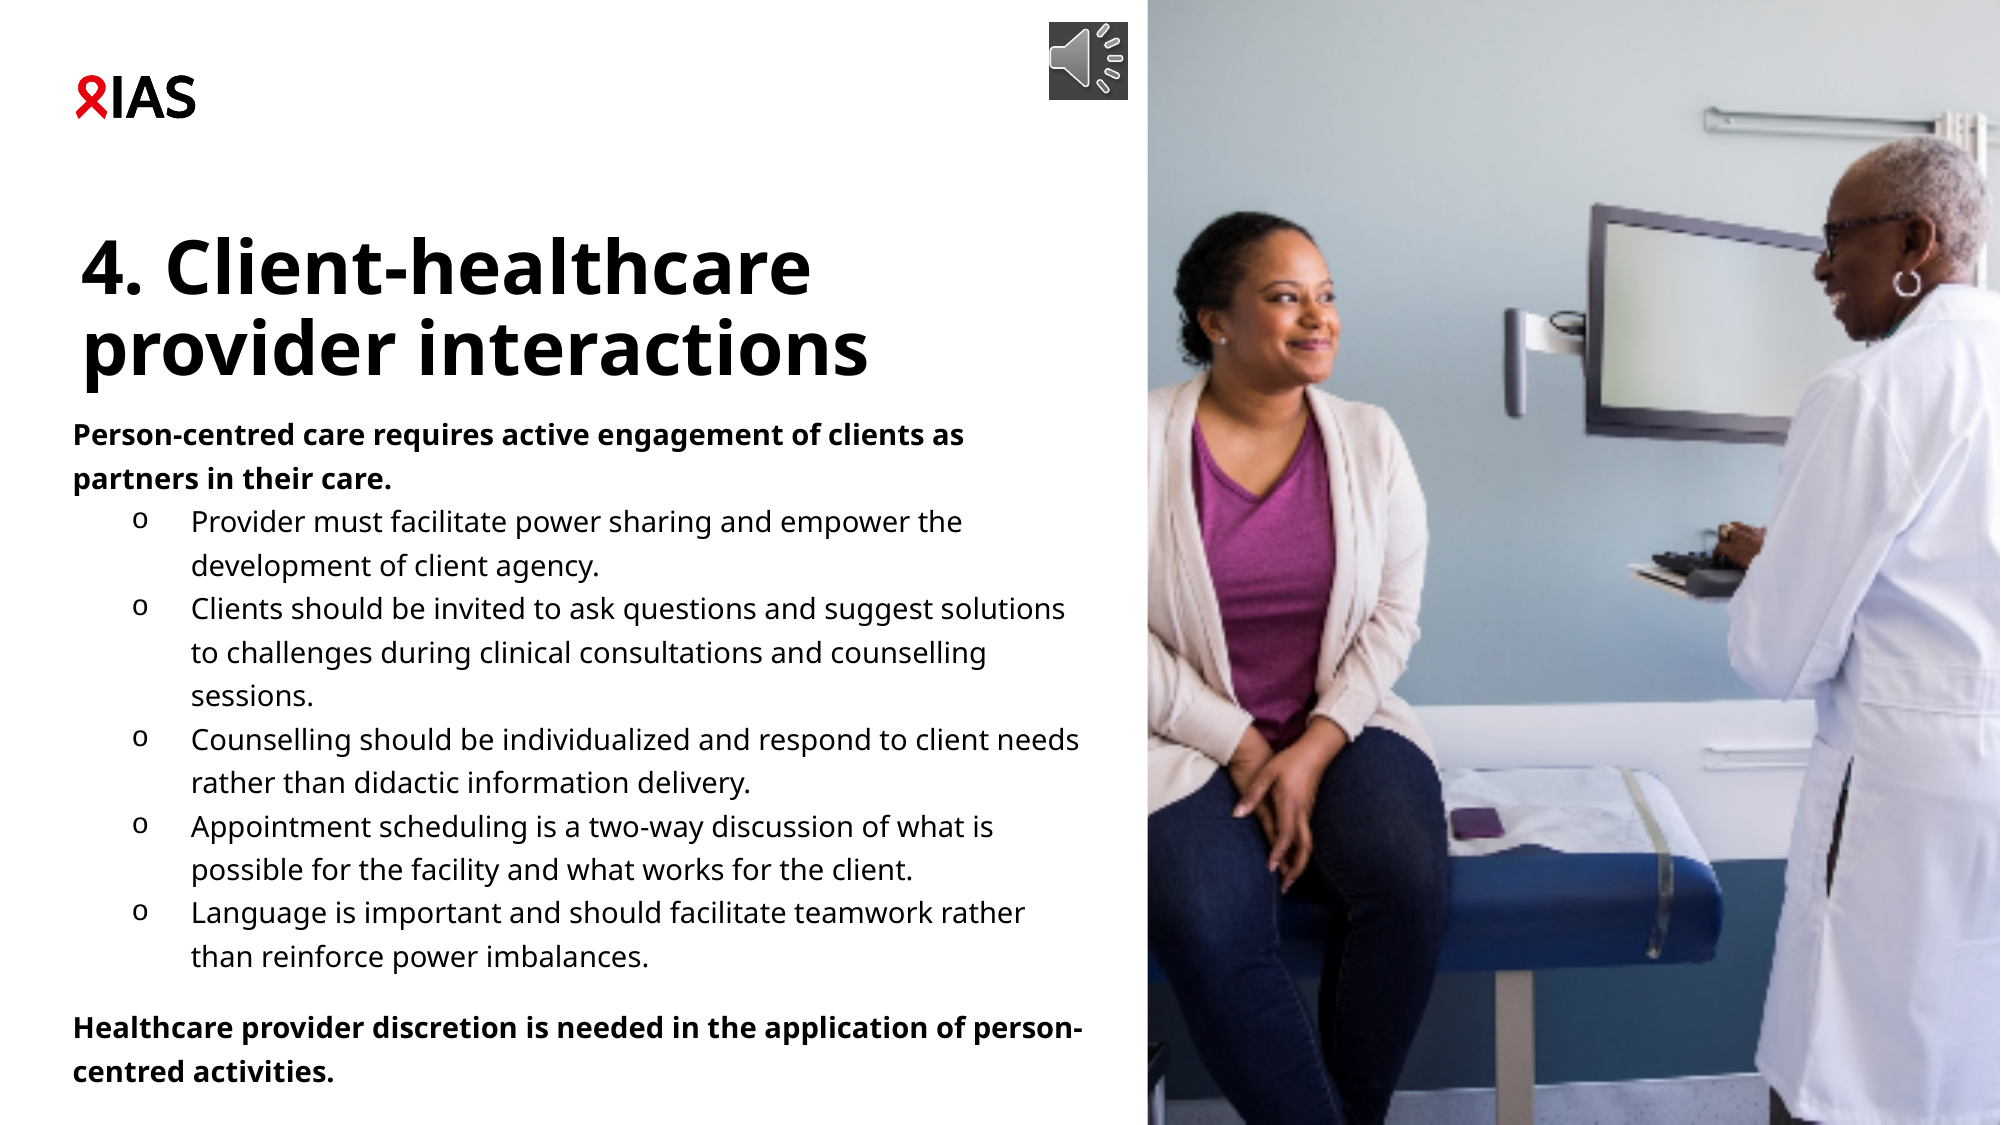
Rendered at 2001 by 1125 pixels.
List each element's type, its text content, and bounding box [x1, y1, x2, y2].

title 4. Client-healthcare provider interactions [72, 229, 1089, 408]
picture [1147, 0, 2000, 1125]
list Person-centred care requires active engagement of clients as partners in their care. Provider must facilitate power sharing and empower the development of client agency. Clients should be invited to ask questions and suggest solutions to challenges during clinical consultations and counselling sessions. Counselling should be individualized and respond to client needs rather than didactic information delivery. Appointment scheduling is a two-way discussion of what is possible for the facility and what works for the client. Language is important and should facilitate teamwork rather than reinforce power imbalances. Healthcare provider discretion is needed in the application of person-centred activities. [72, 408, 1089, 1105]
picture [1048, 20, 1129, 101]
